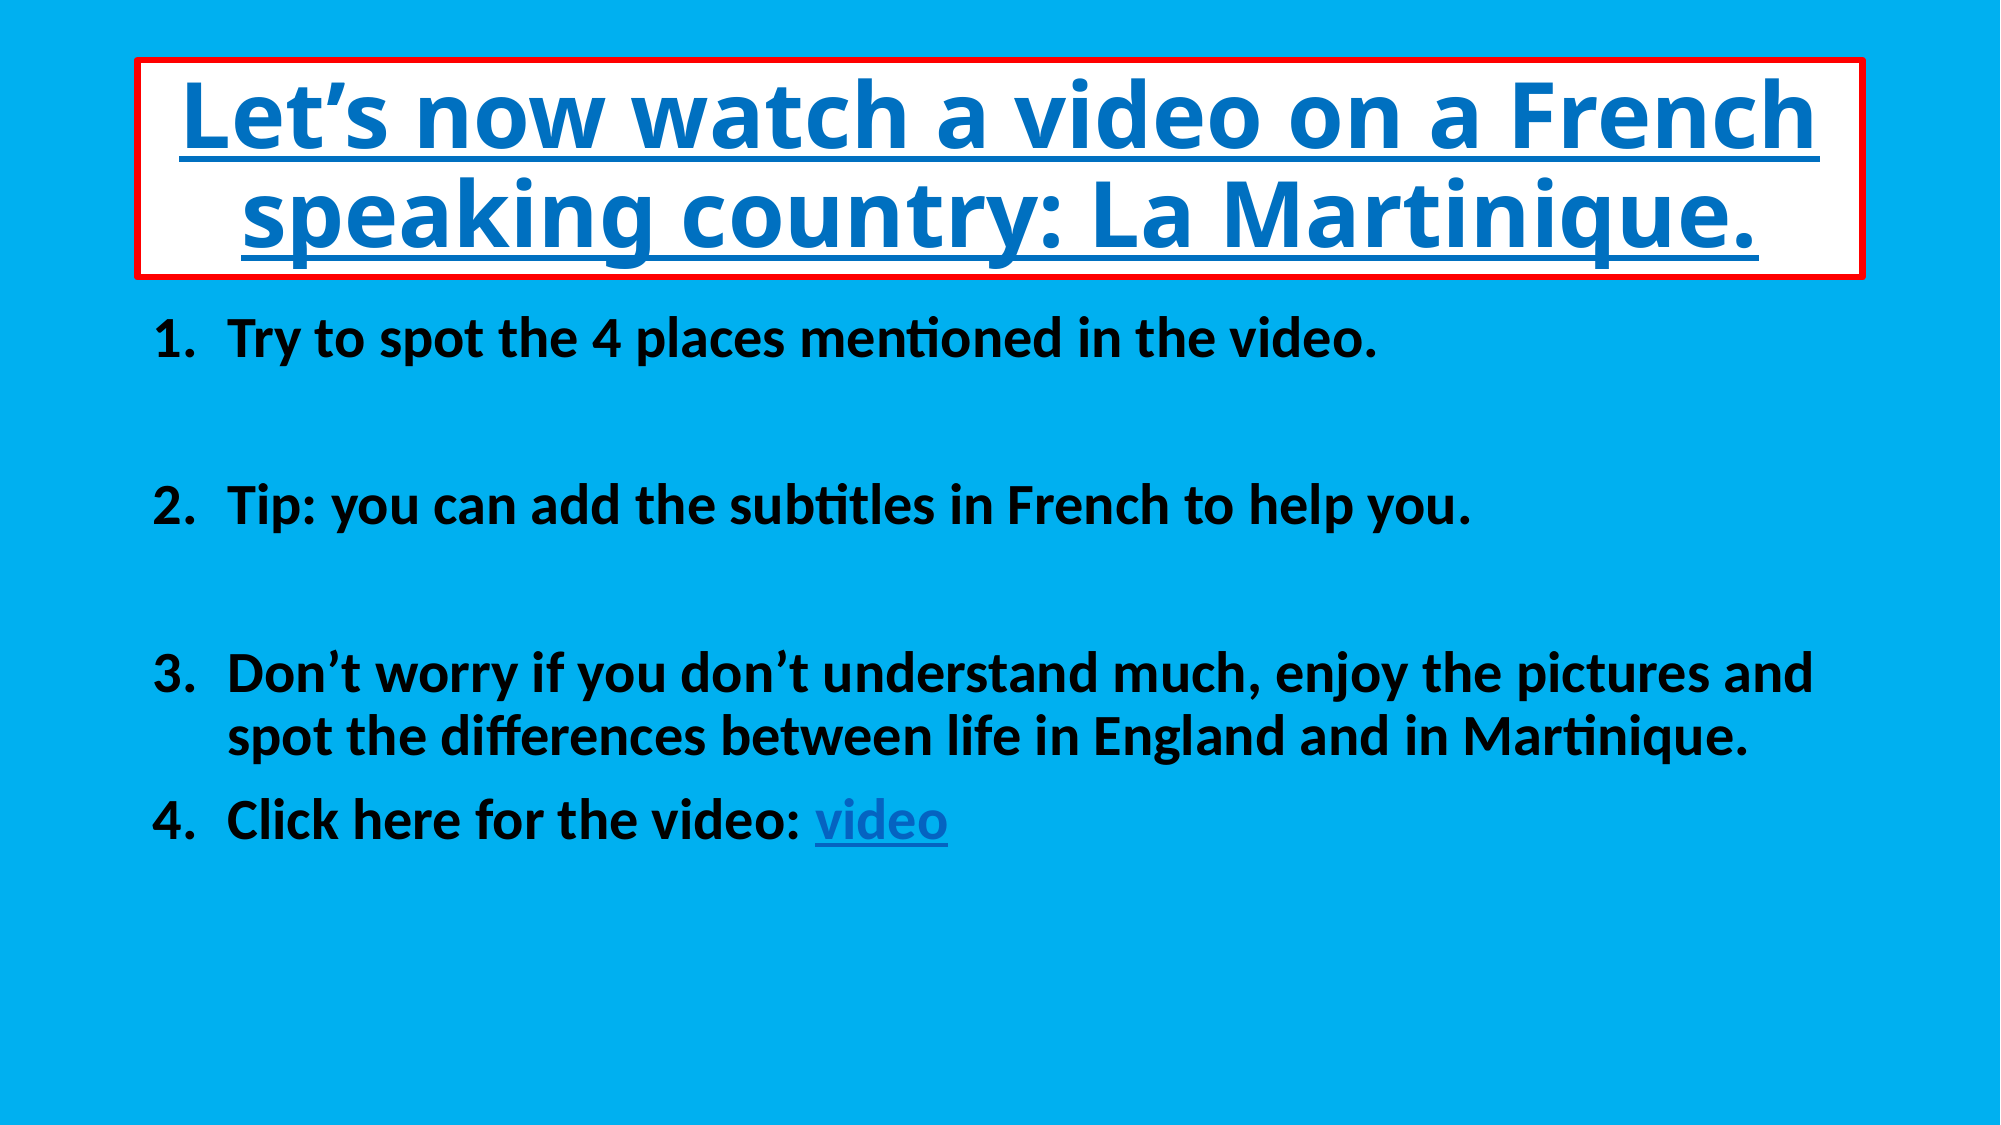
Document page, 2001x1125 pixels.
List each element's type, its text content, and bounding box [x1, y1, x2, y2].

title Let’s now watch a video on a French speaking country: La Martinique. [137, 59, 1863, 278]
picture [135, 58, 1865, 279]
list Try to spot the 4 places mentioned in the video. Tip: you can add the subtitles in French to help you. Don’t worry if you don’t understand much, enjoy the pictures and spot the differences between life in England and in Martinique. Click here for the video: video [137, 299, 1863, 1014]
